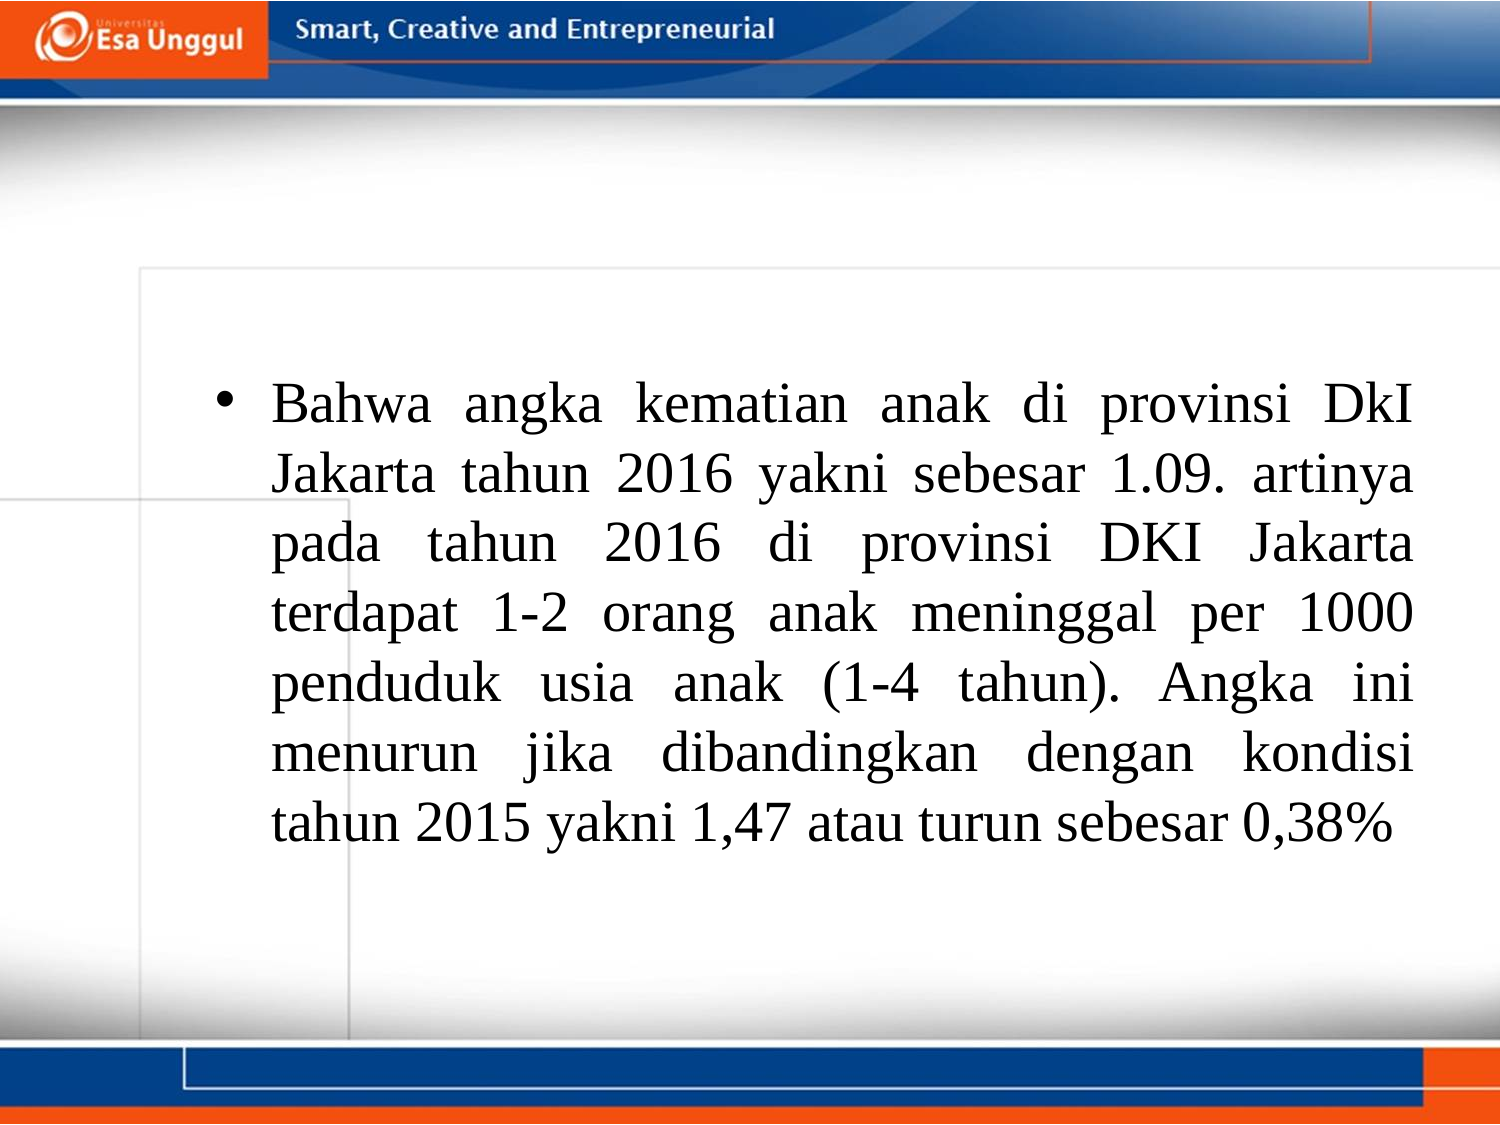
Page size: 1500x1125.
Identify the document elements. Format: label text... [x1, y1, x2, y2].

list Bahwa angka kematian anak di provinsi DkI Jakarta tahun 2016 yakni sebesar 1.09. artinya pada tahun 2016 di provinsi DKI Jakarta terdapat 1-2 orang anak meninggal per 1000 penduduk usia anak (1-4 tahun). Angka ini menurun jika dibandingkan dengan kondisi tahun 2015 yakni 1,47 atau turun sebesar 0,38% [200, 275, 1430, 1038]
picture [0, 1, 1500, 1124]
